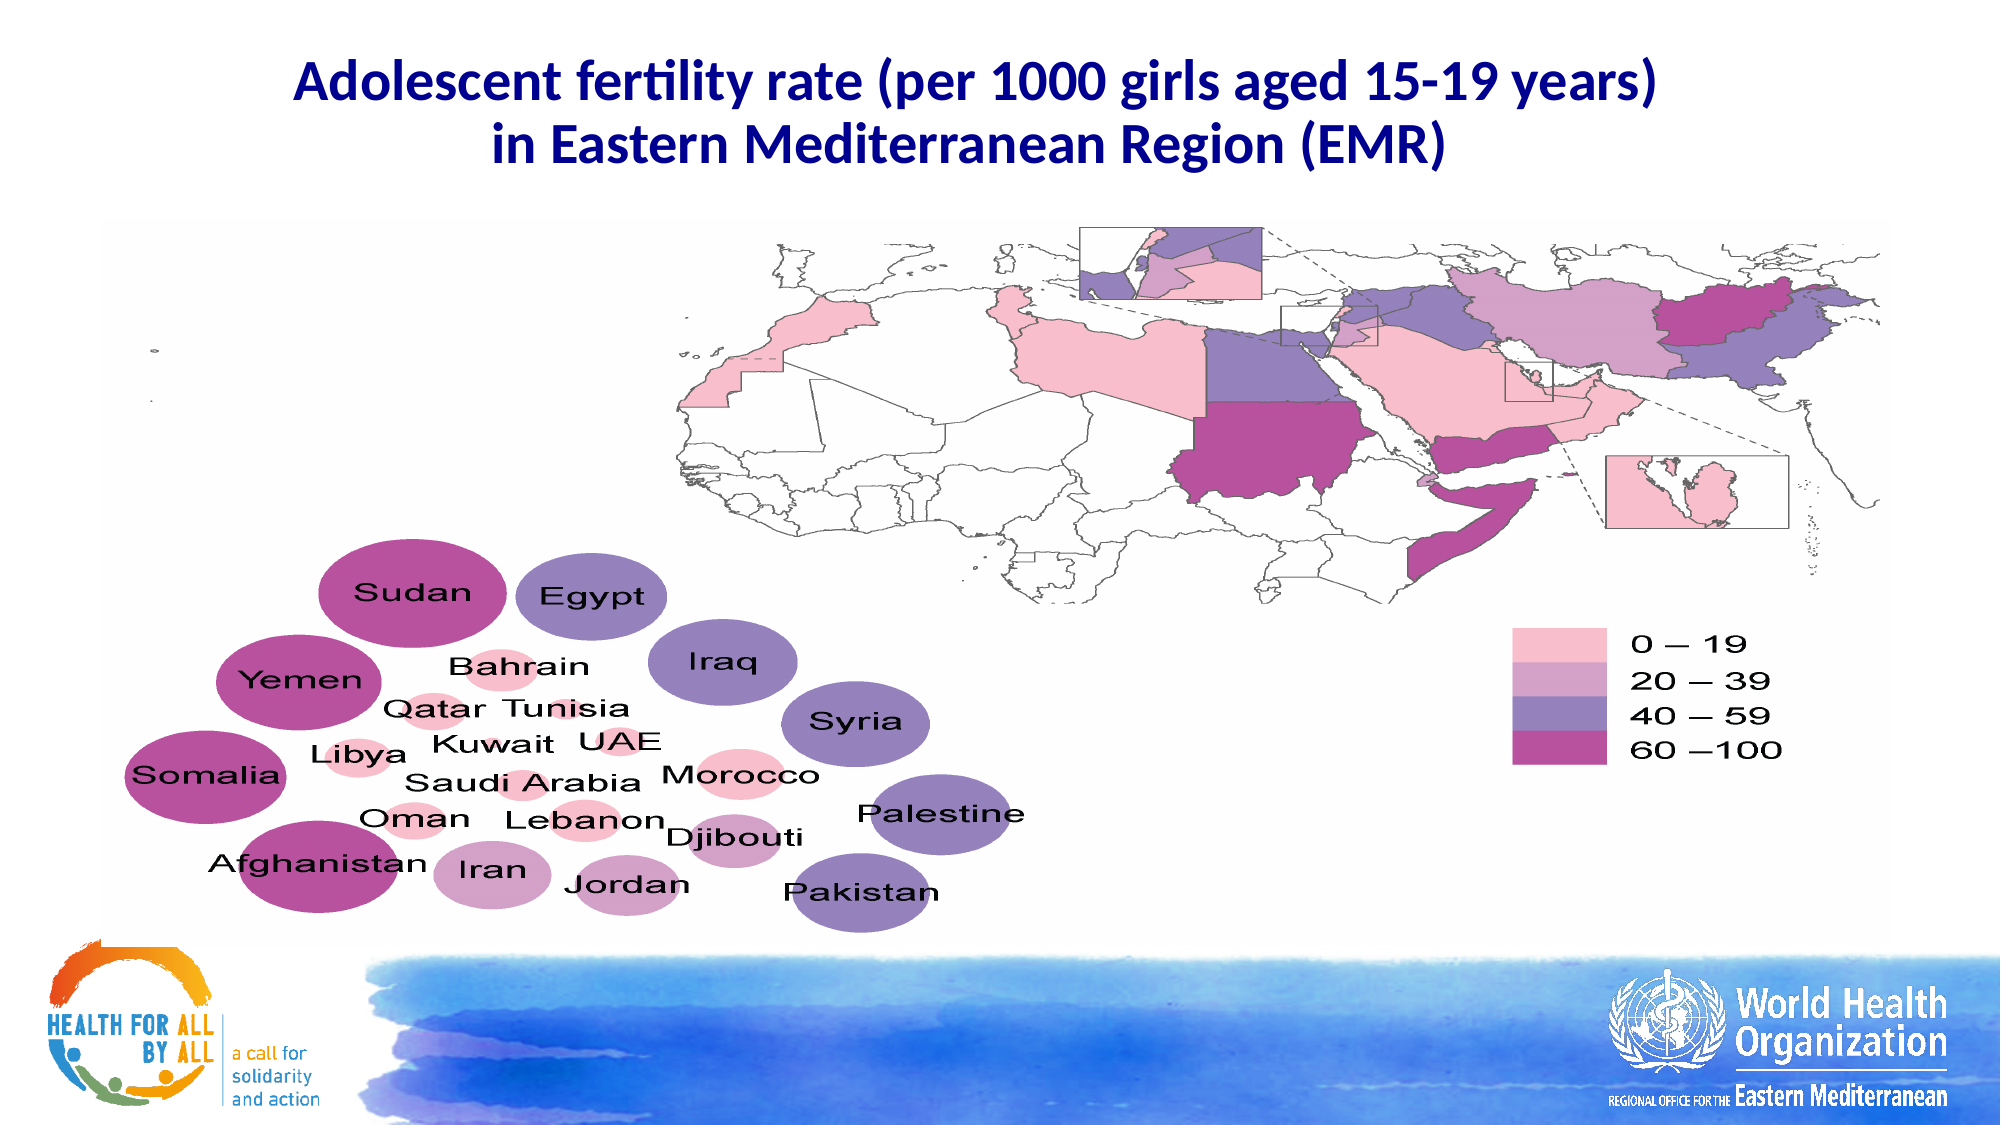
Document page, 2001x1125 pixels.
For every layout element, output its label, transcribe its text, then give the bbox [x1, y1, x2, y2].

picture [48, 219, 2000, 1125]
title Adolescent fertility rate (per 1000 girls aged 15-19 years) in Eastern Mediterranean Region (EMR) [267, 42, 1686, 183]
